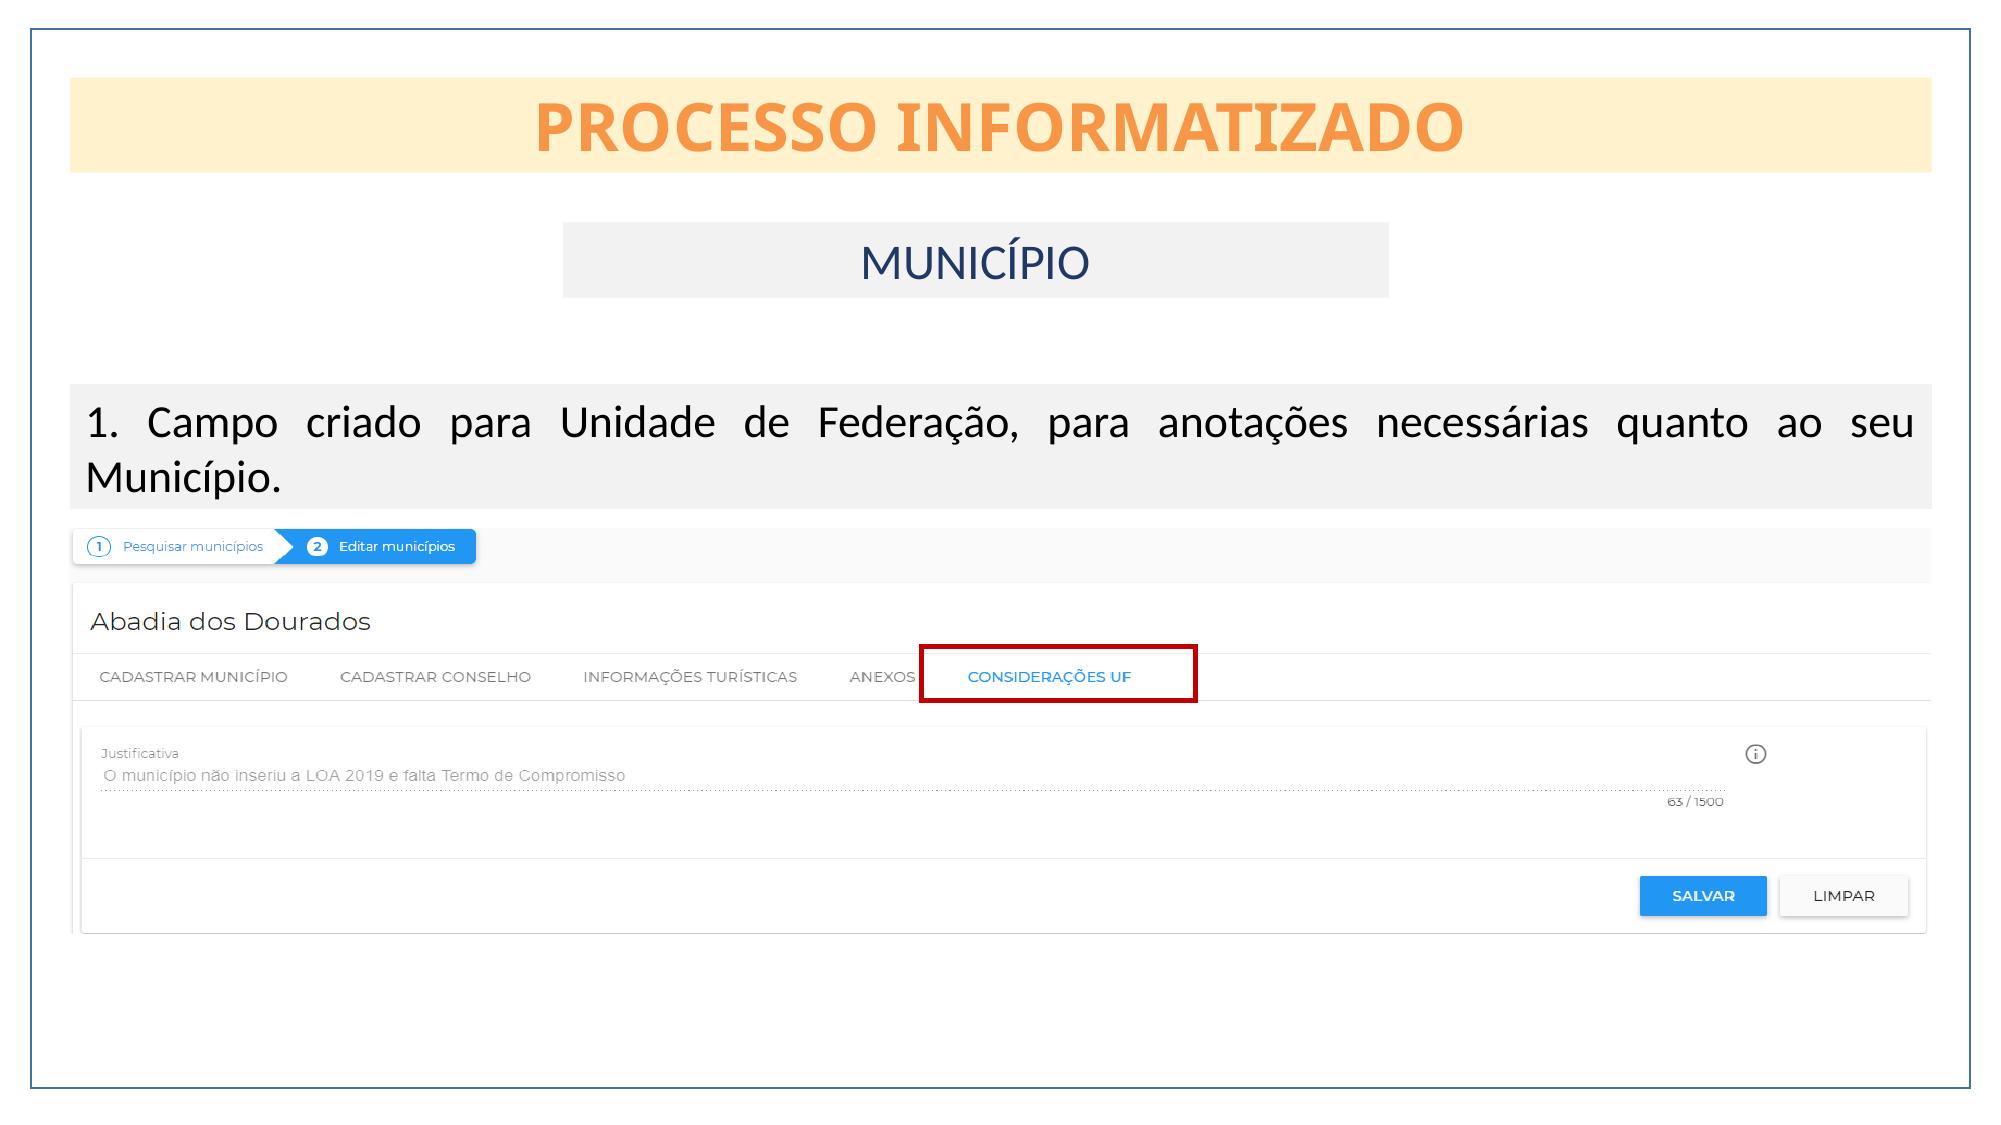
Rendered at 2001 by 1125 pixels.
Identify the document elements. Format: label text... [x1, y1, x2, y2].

picture [69, 528, 1931, 934]
text_box 1. Campo criado para Unidade de Federação, para anotações necessárias quanto ao seu Município. [70, 384, 1932, 509]
text_box [30, 28, 1971, 1089]
text_box PROCESSO INFORMATIZADO [70, 77, 1932, 173]
text_box MUNICÍPIO [563, 222, 1389, 298]
